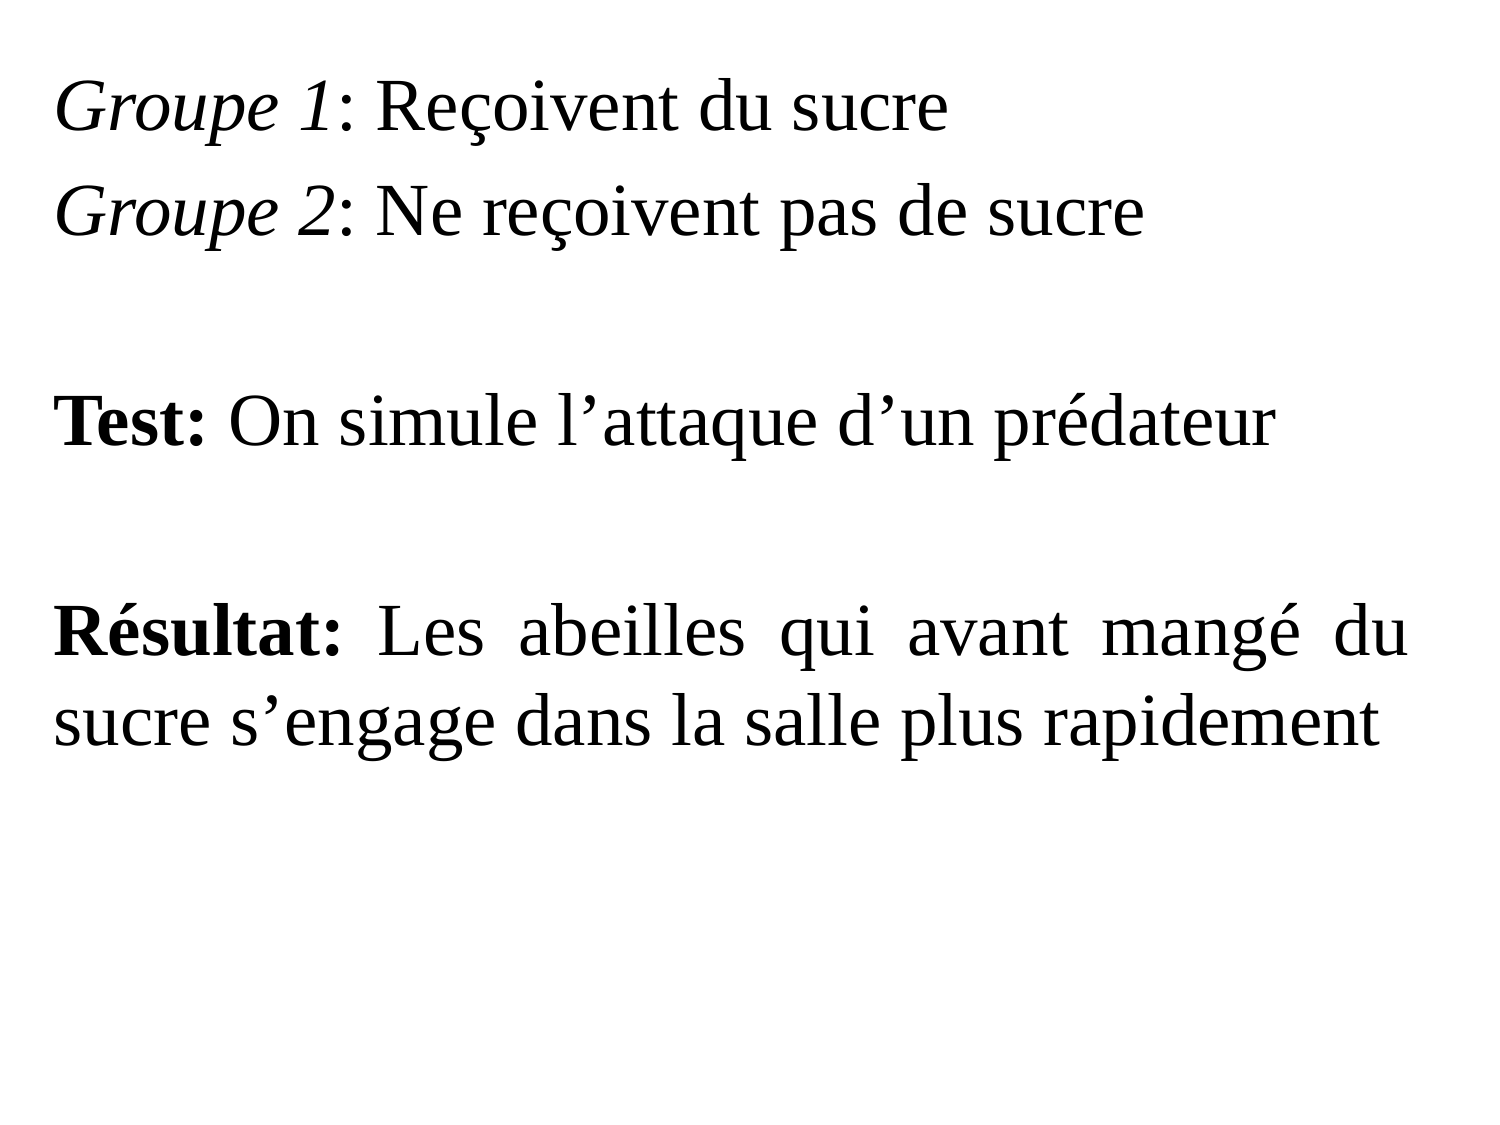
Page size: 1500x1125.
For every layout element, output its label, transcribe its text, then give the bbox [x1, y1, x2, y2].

list Groupe 1: Reçoivent du sucre Groupe 2: Ne reçoivent pas de sucre Test: On simule l’attaque d’un prédateur Résultat: Les abeilles qui avant mangé du sucre s’engage dans la salle plus rapidement [38, 48, 1425, 1005]
